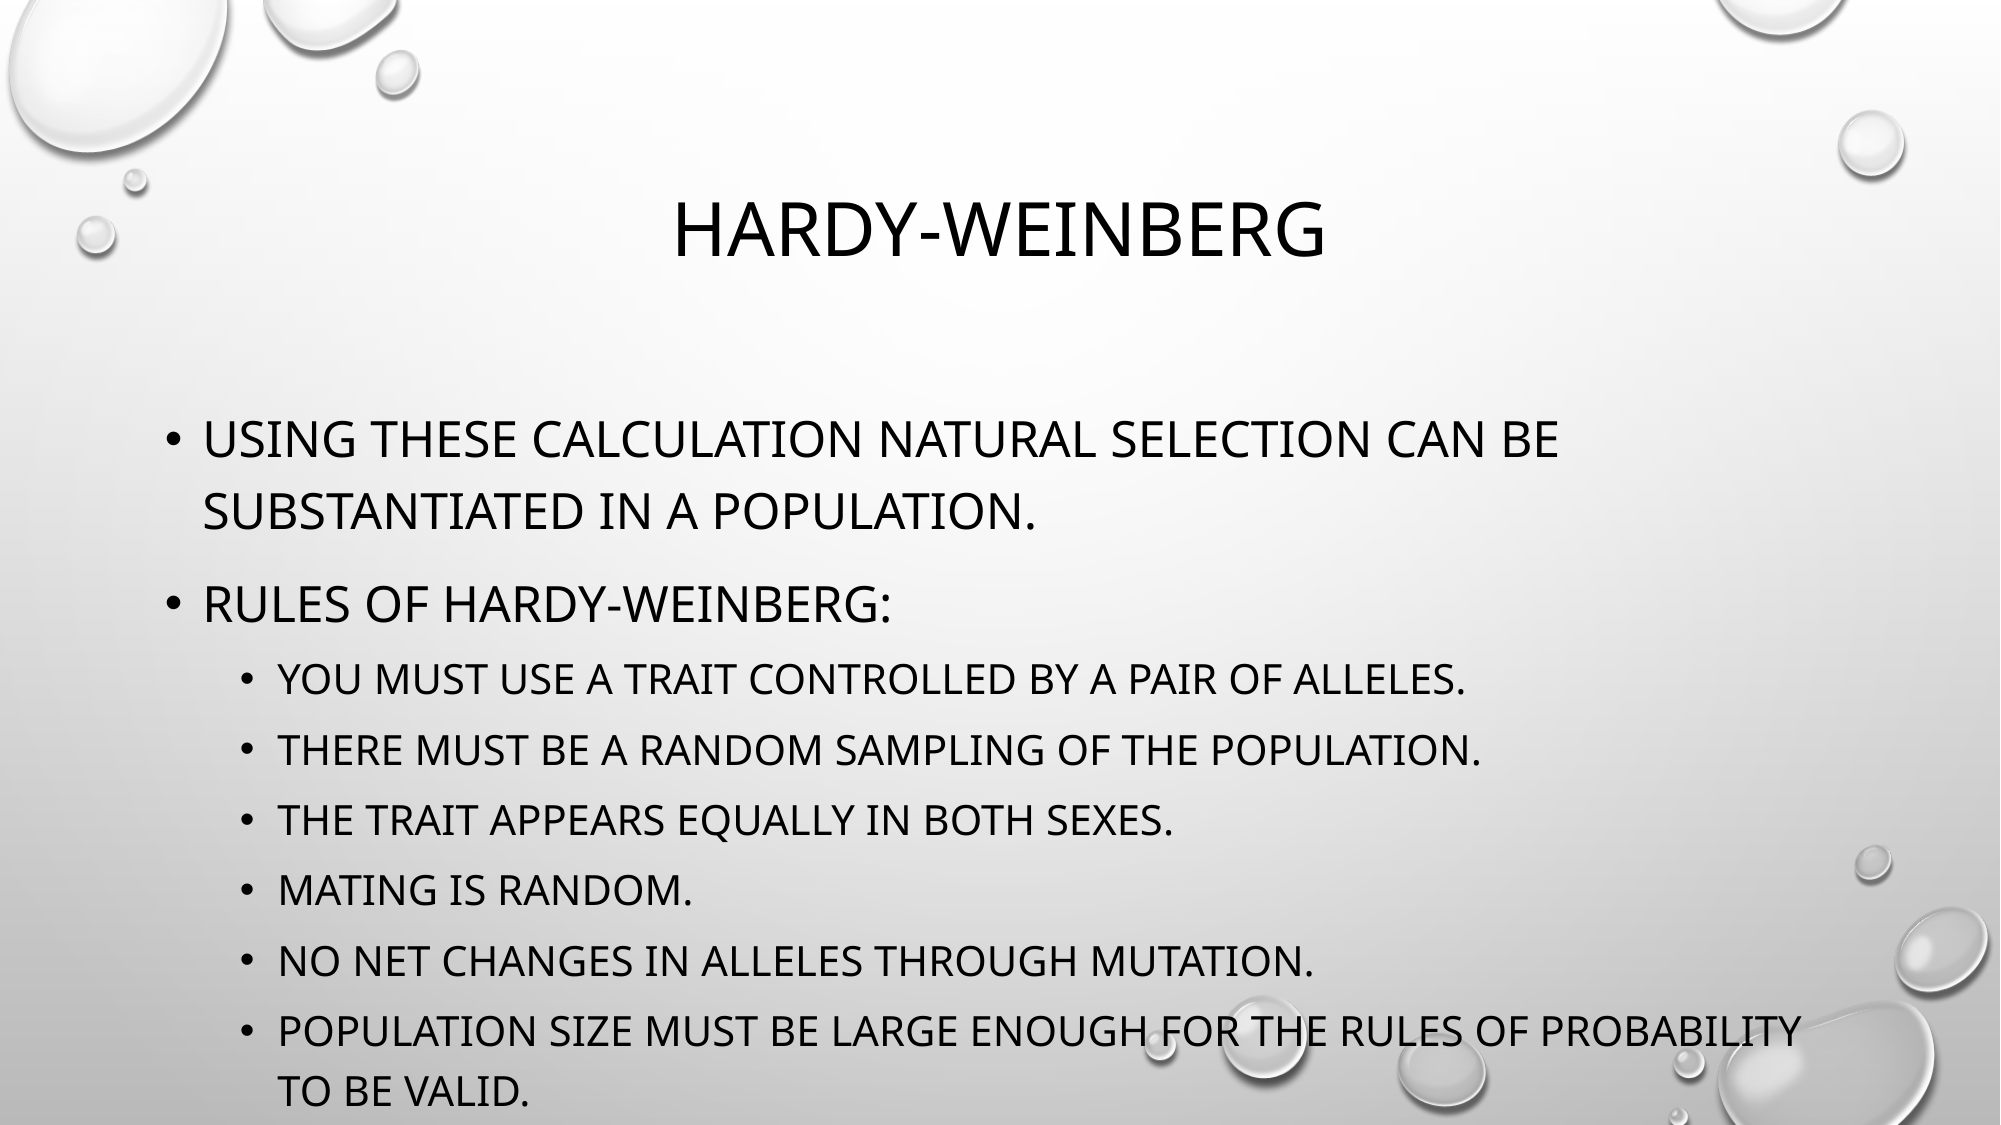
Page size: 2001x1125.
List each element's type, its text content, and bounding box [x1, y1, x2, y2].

picture [0, 0, 2000, 1125]
list Using these calculation natural selection can be substantiated in a population. Rules of Hardy-Weinberg: You must use a trait controlled by a pair of alleles. There must be a random sampling of the population. The trait appears equally in both sexes. Mating is random. No net changes in alleles through mutation. Population size must be large enough for the rules of probability to be valid. [149, 388, 1850, 950]
title Hardy-Weinberg [149, 101, 1851, 364]
